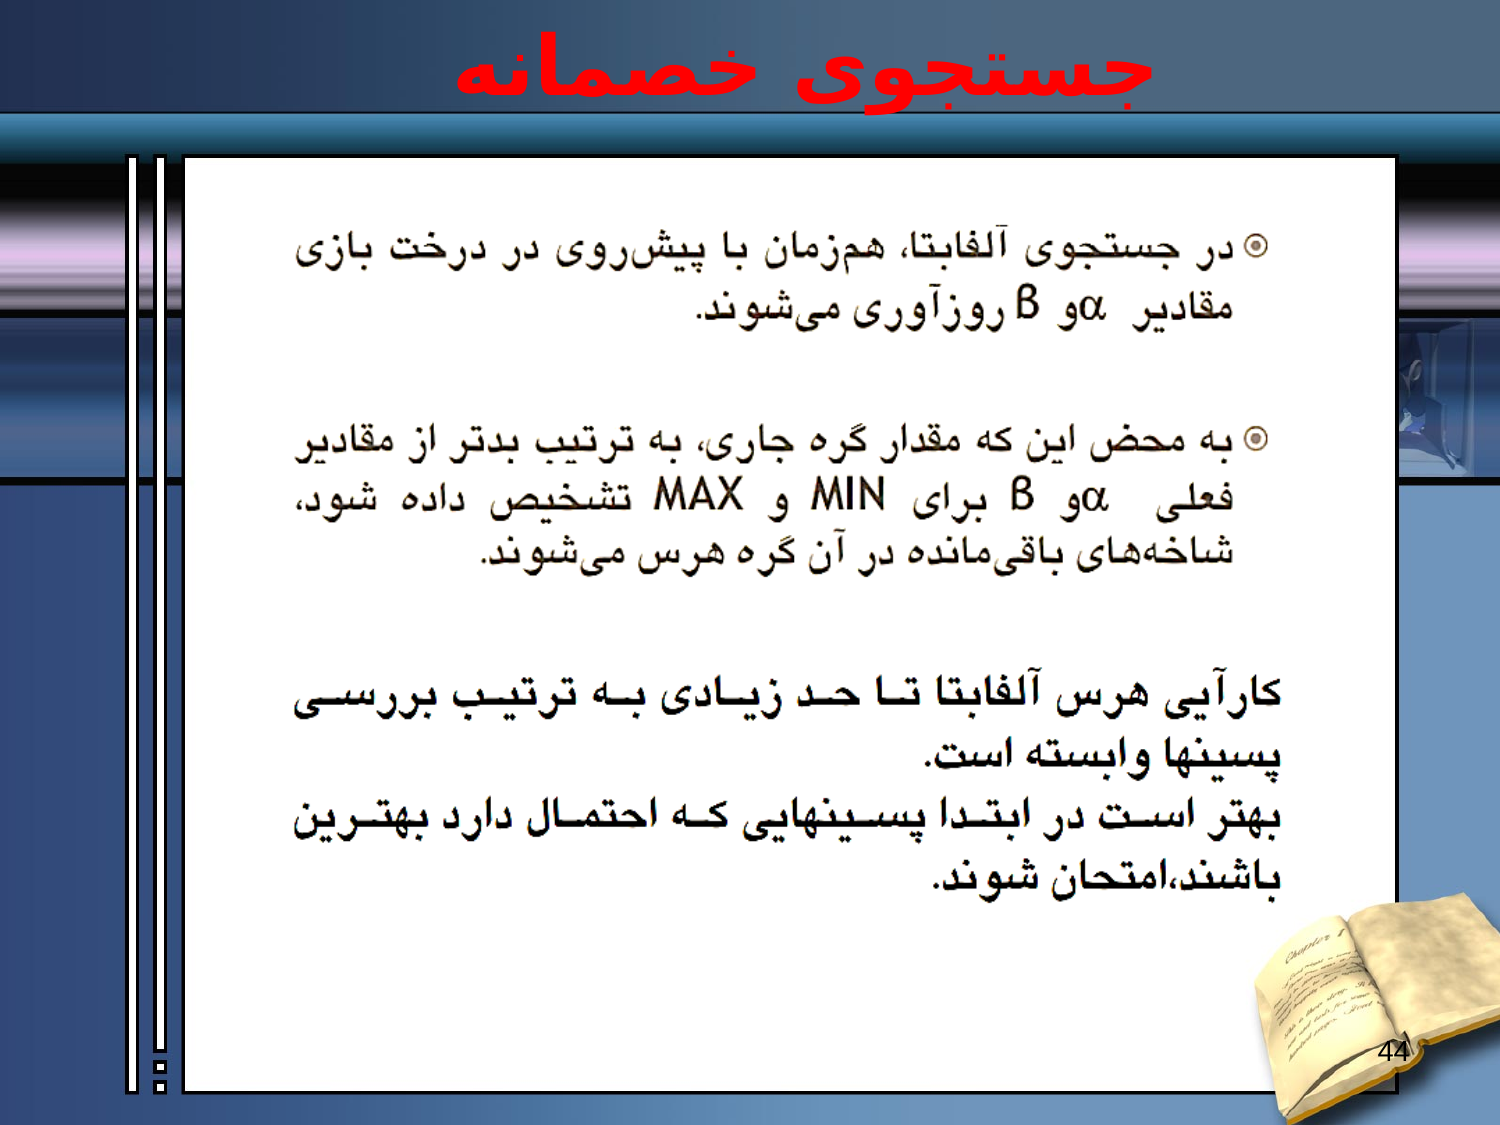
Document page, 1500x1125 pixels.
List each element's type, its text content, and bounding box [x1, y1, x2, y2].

slide_number 44 [1074, 1024, 1426, 1103]
picture [0, 0, 1500, 1125]
title جستجوی خصمانه [187, 0, 1426, 126]
